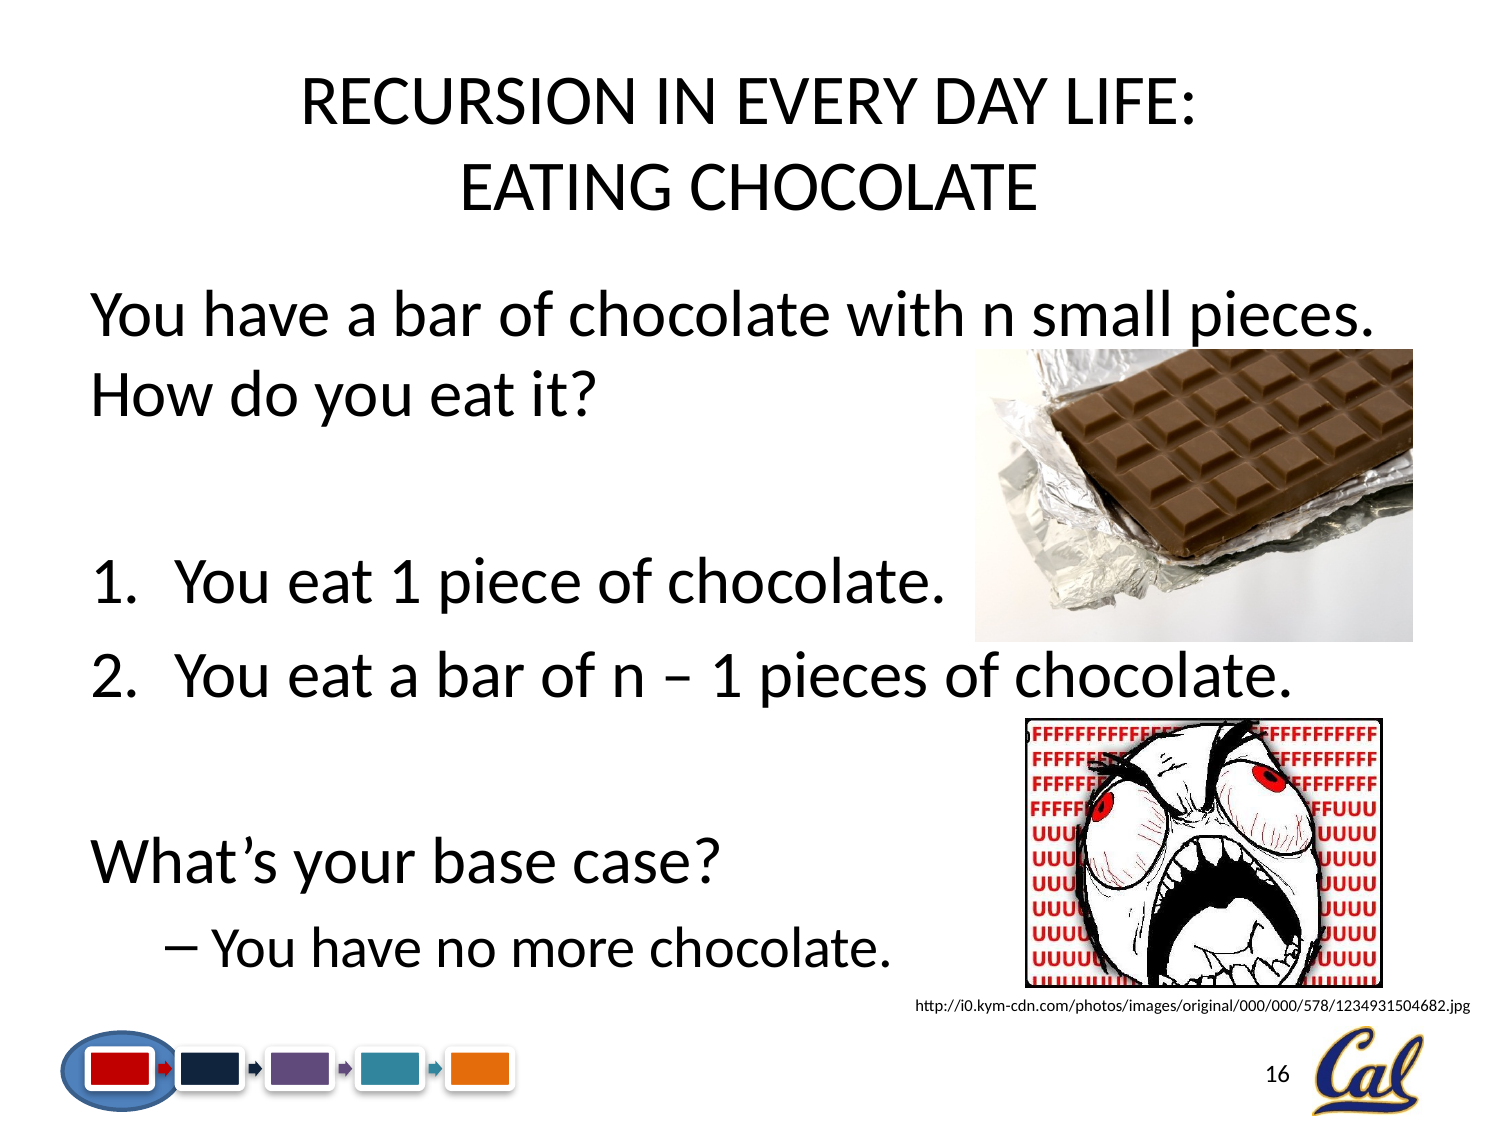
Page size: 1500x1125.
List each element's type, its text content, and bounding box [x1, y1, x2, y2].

list You have a bar of chocolate with n small pieces. How do you eat it? You eat 1 piece of chocolate. You eat a bar of n – 1 pieces of chocolate. What’s your base case? You have no more chocolate. [75, 262, 1425, 1005]
picture [1312, 1026, 1424, 1116]
title Recursion in Every Day Life: Eating Chocolate [75, 45, 1425, 233]
picture [974, 349, 1413, 642]
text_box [898, 718, 1489, 1024]
